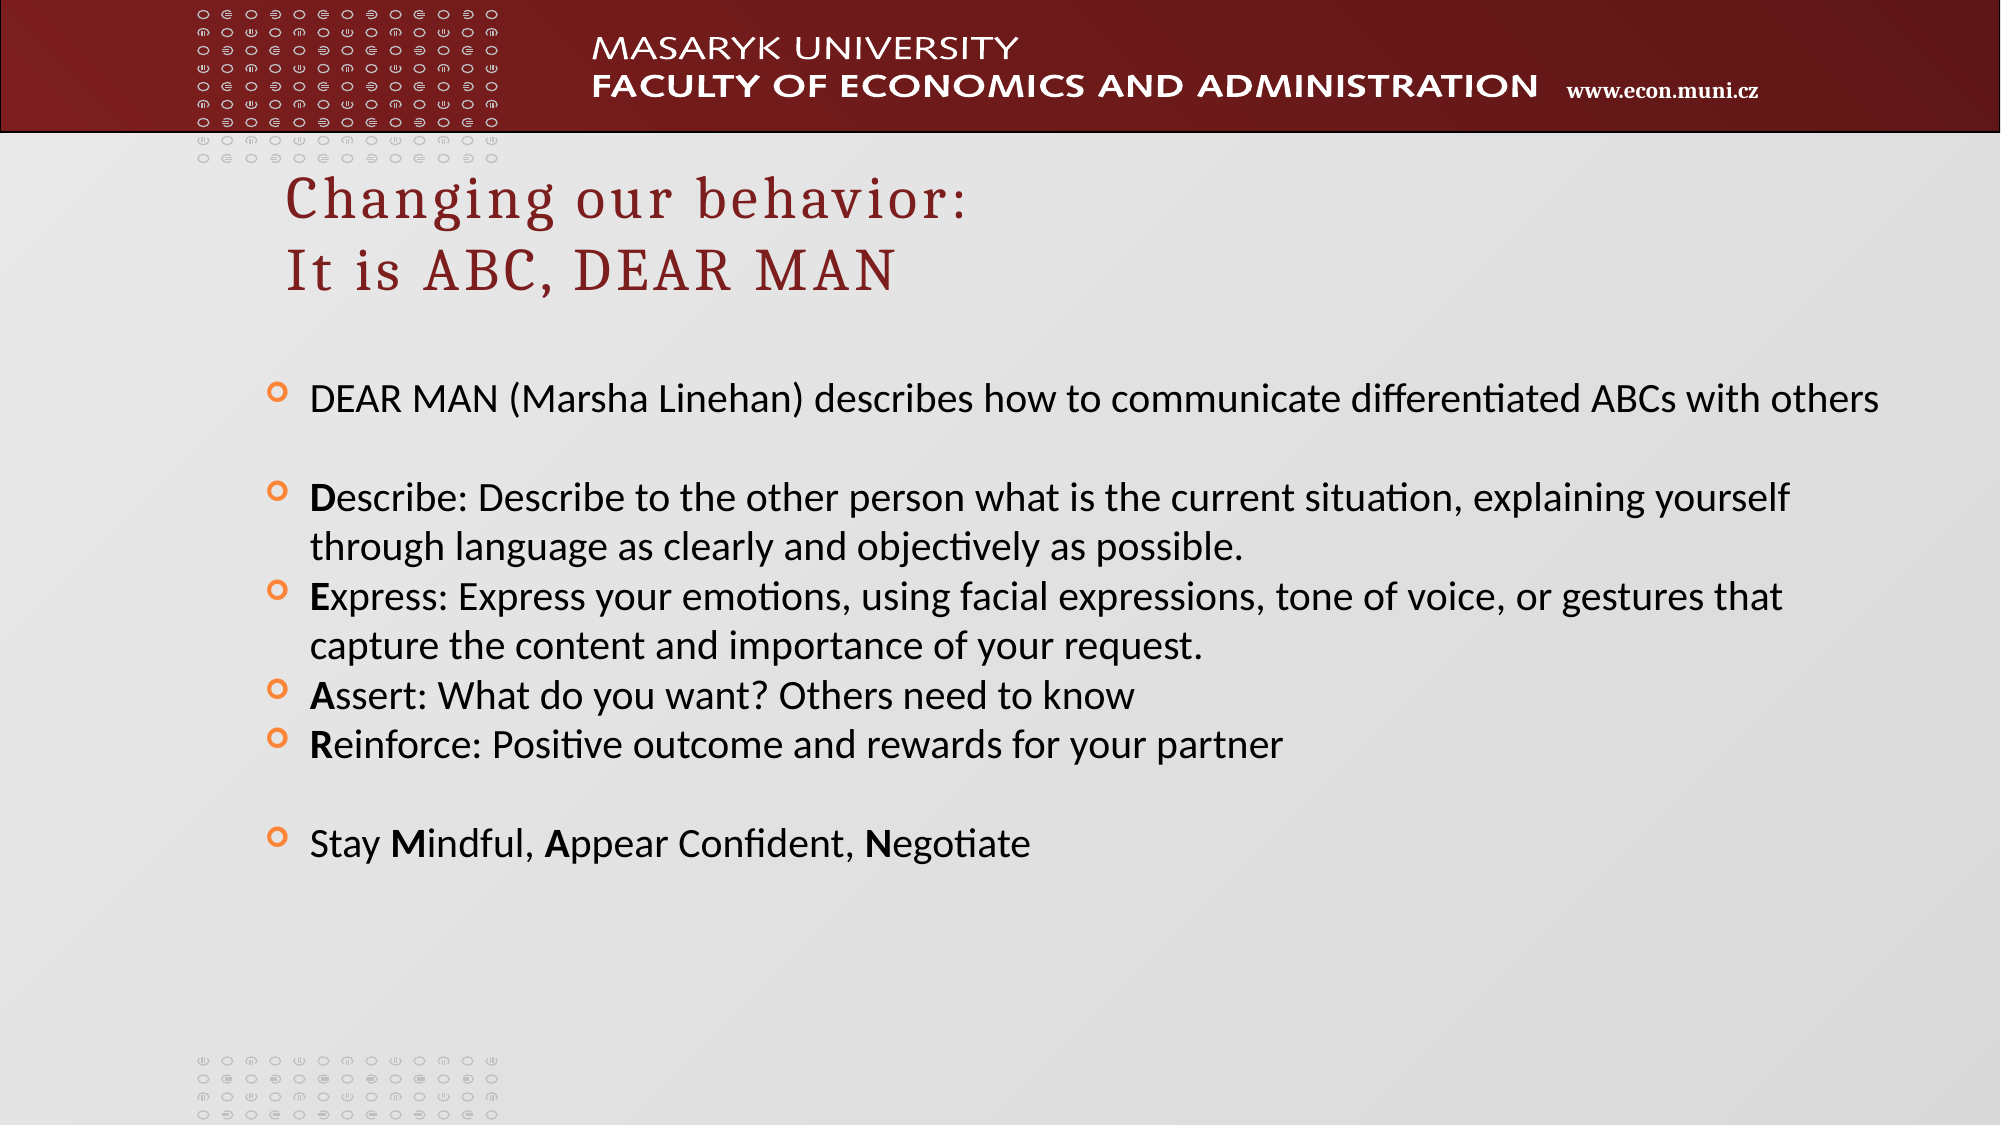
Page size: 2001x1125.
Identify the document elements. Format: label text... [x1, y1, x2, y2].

text_box DEAR MAN (Marsha Linehan) describes how to communicate differentiated ABCs with others Describe: Describe to the other person what is the current situation, explaining yourself through language as clearly and objectively as possible. Express: Express your emotions, using facial expressions, tone of voice, or gestures that capture the content and importance of your request. Assert: What do you want? Others need to know Reinforce: Positive outcome and rewards for your partner Stay Mindful, Appear Confident, Negotiate [262, 371, 1894, 867]
title Changing our behavior: It is ABC, DEAR MAN [284, 158, 1515, 346]
